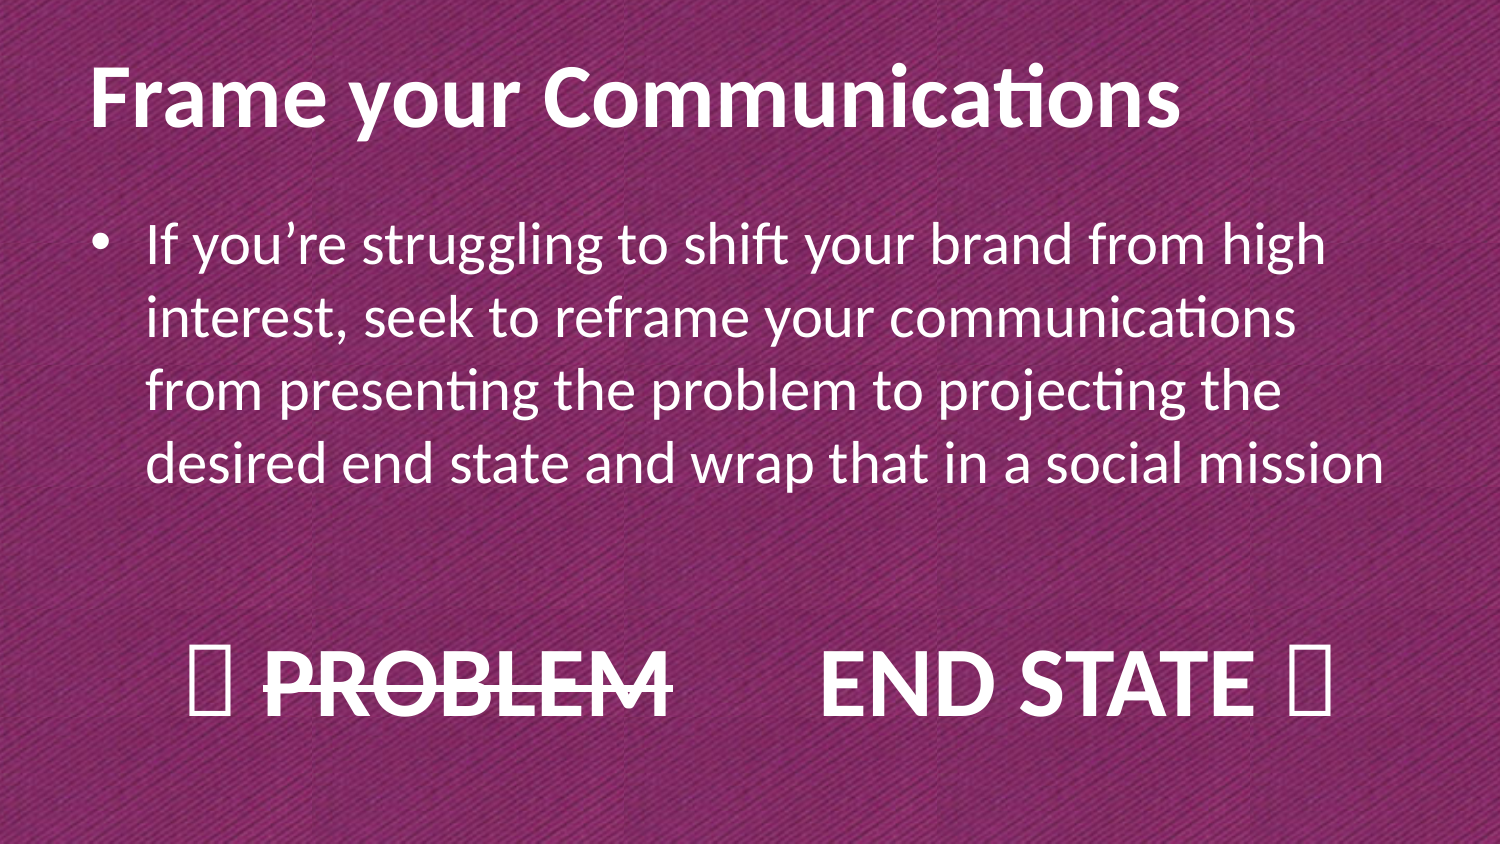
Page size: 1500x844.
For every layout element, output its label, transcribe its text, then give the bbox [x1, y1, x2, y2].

picture [0, 0, 1500, 844]
text_box  PROBLEM [165, 609, 689, 745]
text_box END STATE  [804, 609, 1356, 745]
title Frame your Communications [75, 28, 1425, 169]
list If you’re struggling to shift your brand from high interest, seek to reframe your communications from presenting the problem to projecting the desired end state and wrap that in a social mission [75, 196, 1425, 544]
